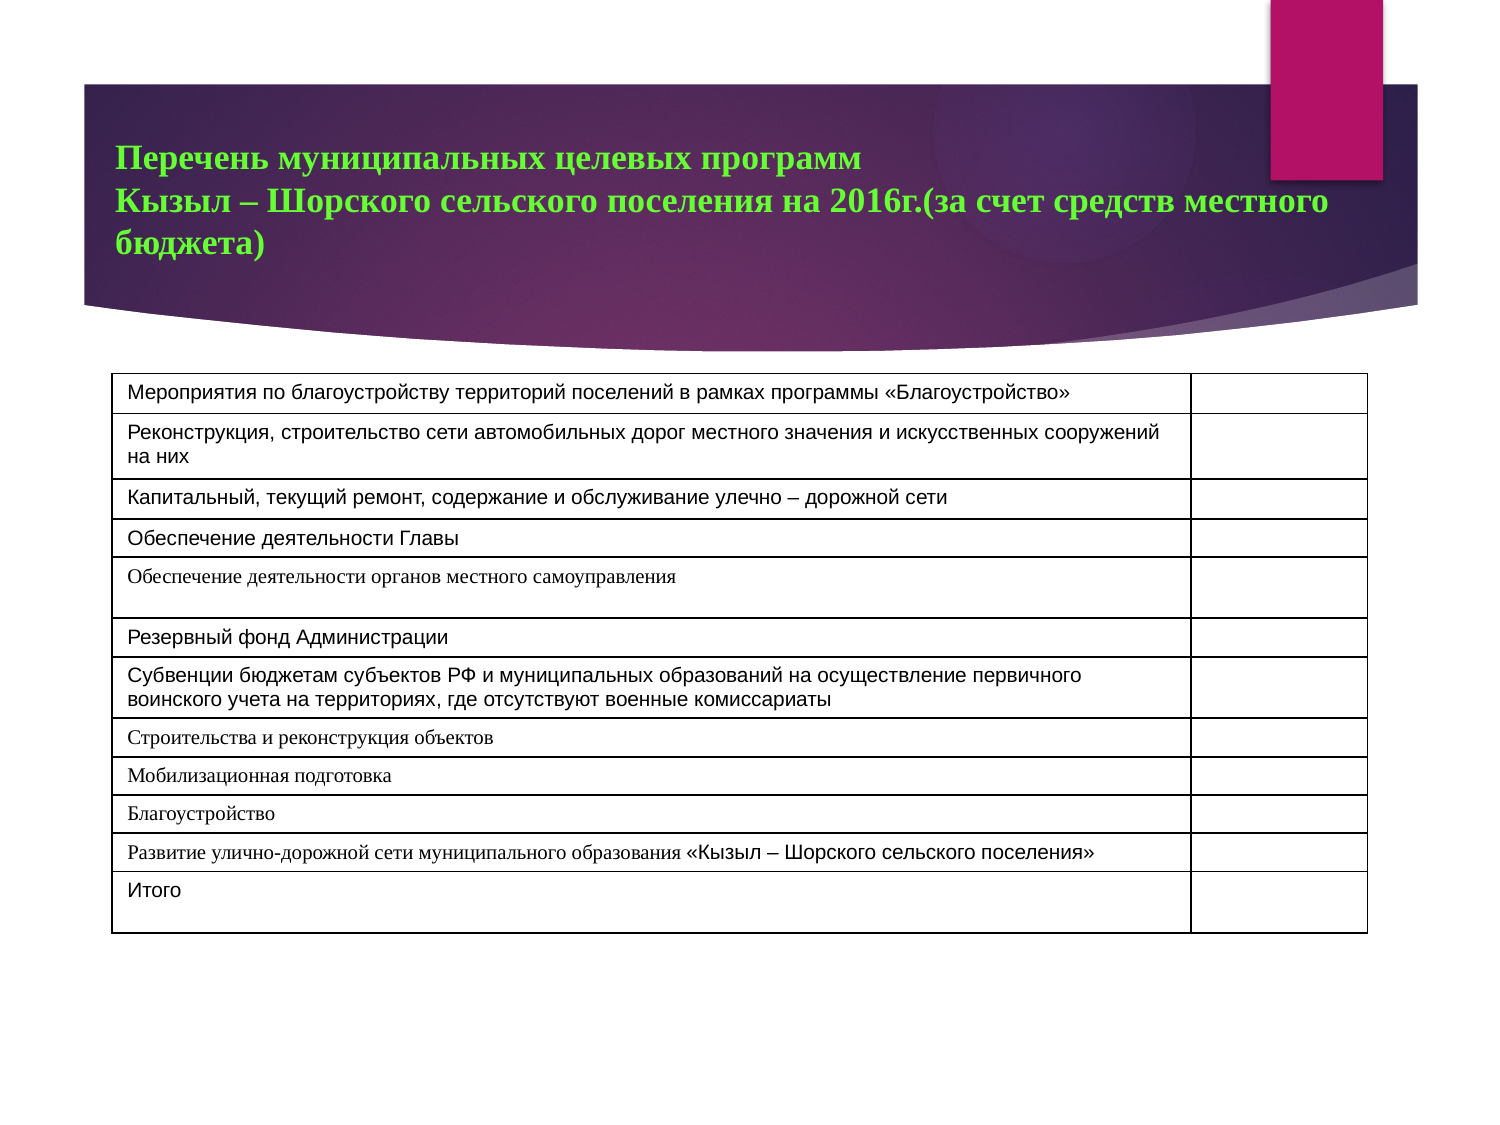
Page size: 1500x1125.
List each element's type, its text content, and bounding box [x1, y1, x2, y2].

table_cell Развитие улично-дорожной сети муниципального образования «Кызыл – Шорского сельского поселения» [113, 834, 1190, 871]
table_cell [1192, 619, 1367, 656]
table_cell [1192, 558, 1367, 617]
table_cell Благоустройство [113, 796, 1190, 832]
table_cell Мобилизационная подготовка [113, 758, 1190, 794]
table_cell [1192, 872, 1367, 932]
table_cell [1192, 796, 1367, 832]
table_cell [1192, 658, 1367, 717]
title Перечень муниципальных целевых программ Кызыл – Шорского сельского поселения на 2016г.(за счет средств местного бюджета) [100, 125, 1459, 271]
table_cell [1192, 758, 1367, 794]
table_header [1192, 374, 1367, 413]
table_cell [1192, 719, 1367, 756]
table_cell [1192, 480, 1367, 518]
table_cell Обеспечение деятельности органов местного самоуправления [113, 558, 1190, 617]
table_cell [1192, 520, 1367, 556]
table_cell Субвенции бюджетам субъектов РФ и муниципальных образований на осуществление первичного воинского учета на территориях, где отсутствуют военные комиссариаты [113, 658, 1190, 717]
table_cell Реконструкция, строительство сети автомобильных дорог местного значения и искусственных сооружений на них [113, 414, 1190, 478]
table_cell Капитальный, текущий ремонт, содержание и обслуживание улечно – дорожной сети [113, 480, 1190, 518]
table_header Мероприятия по благоустройству территорий поселений в рамках программы «Благоустройство» [113, 374, 1190, 413]
table_cell Обеспечение деятельности Главы [113, 520, 1190, 556]
table_cell Резервный фонд Администрации [113, 619, 1190, 656]
table_cell [1192, 414, 1367, 478]
table_cell Строительства и реконструкция объектов [113, 719, 1190, 756]
table_cell [1192, 834, 1367, 871]
table_cell Итого [113, 872, 1190, 932]
